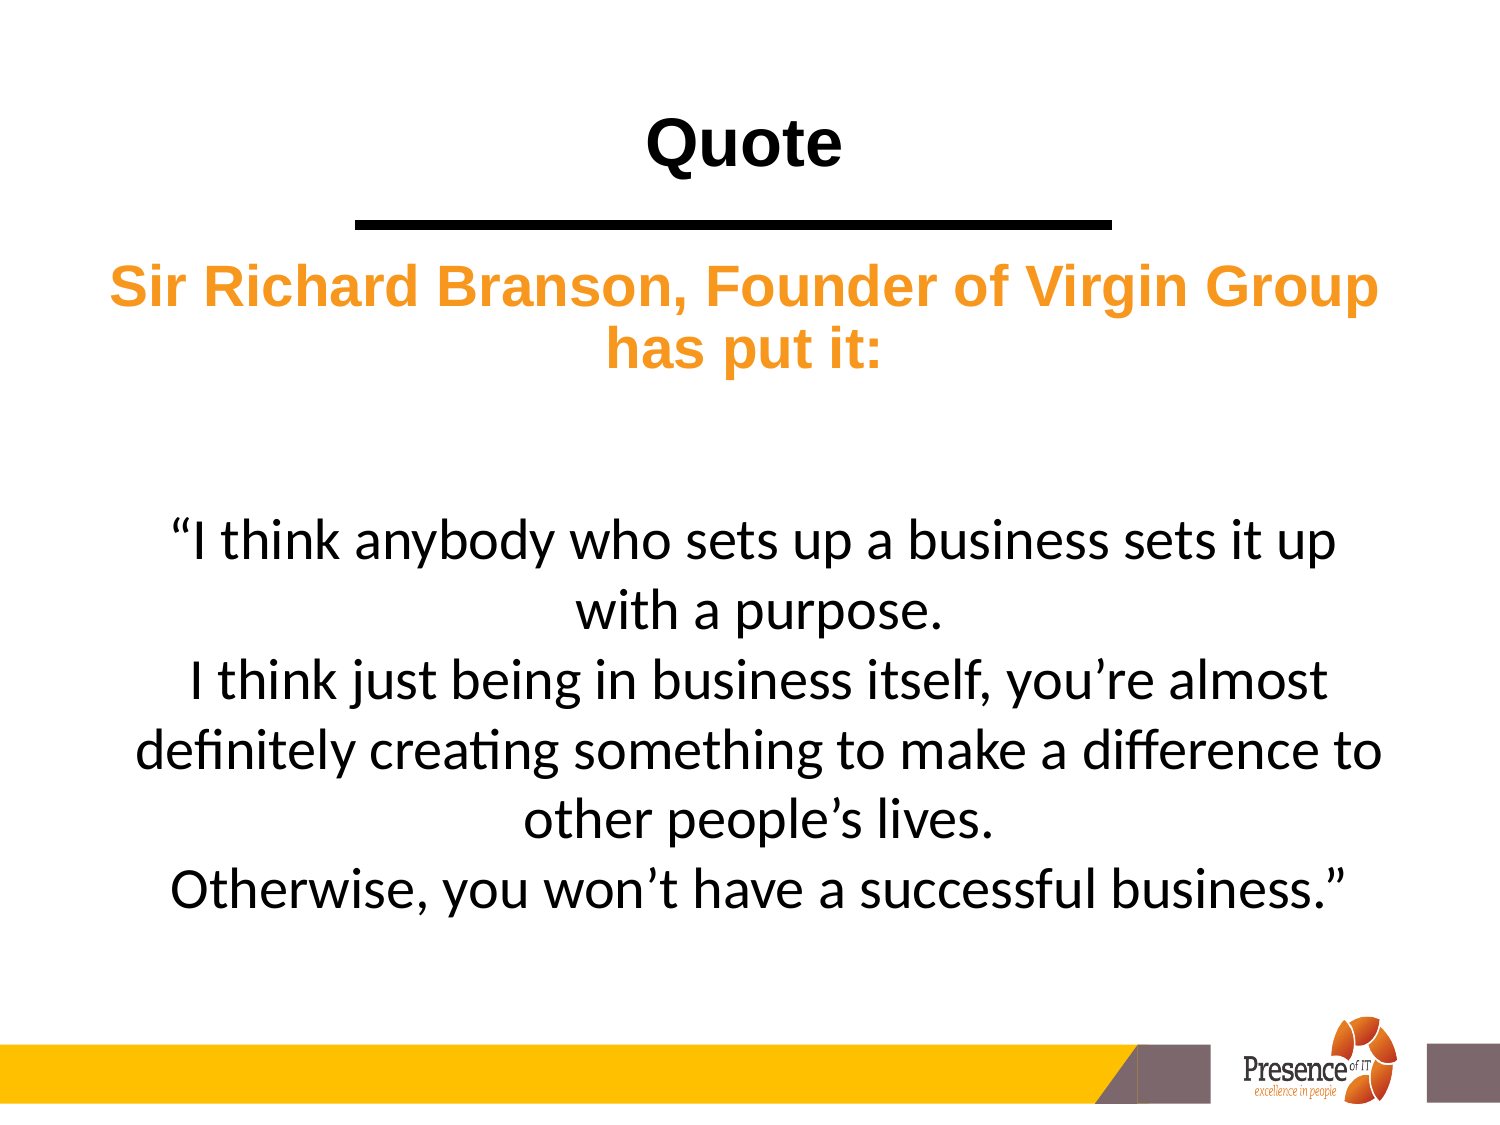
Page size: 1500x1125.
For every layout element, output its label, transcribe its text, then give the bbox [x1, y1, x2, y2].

text_box “I think anybody who sets up a business sets it up with a purpose. I think just being in business itself, you’re almost definitely creating something to make a difference to other people’s lives. Otherwise, you won’t have a successful business.” [72, 493, 1447, 928]
picture [1230, 998, 1411, 1122]
text_box Quote Sir Richard Branson, Founder of Virgin Group has put it: [69, 99, 1420, 266]
